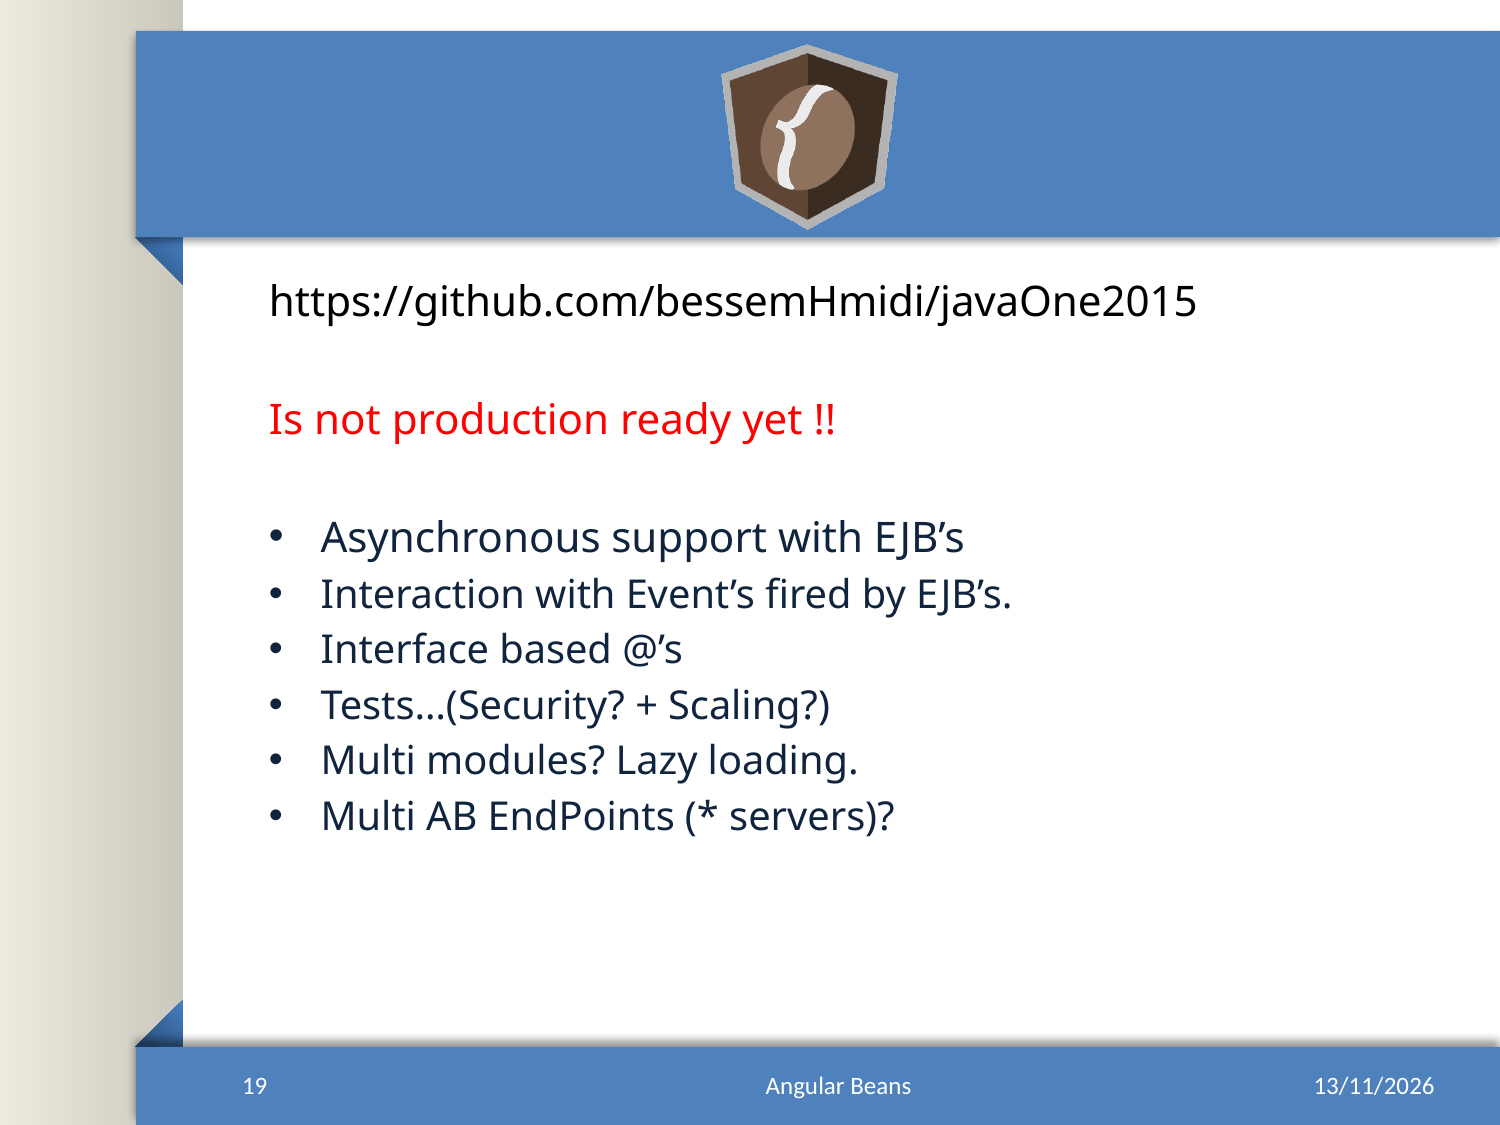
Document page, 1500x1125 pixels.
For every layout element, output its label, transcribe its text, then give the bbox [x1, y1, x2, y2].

list https://github.com/bessemHmidi/javaOne2015 Is not production ready yet !! Asynchronous support with EJB’s Interaction with Event’s fired by EJB’s. Interface based @’s Tests…(Security? + Scaling?) Multi modules? Lazy loading. Multi AB EndPoints (* servers)? [253, 267, 1447, 858]
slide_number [1100, 1054, 1451, 1115]
picture [714, 28, 901, 240]
footer Angular Beans [601, 1054, 1077, 1115]
slide_number 19 [227, 1054, 578, 1115]
